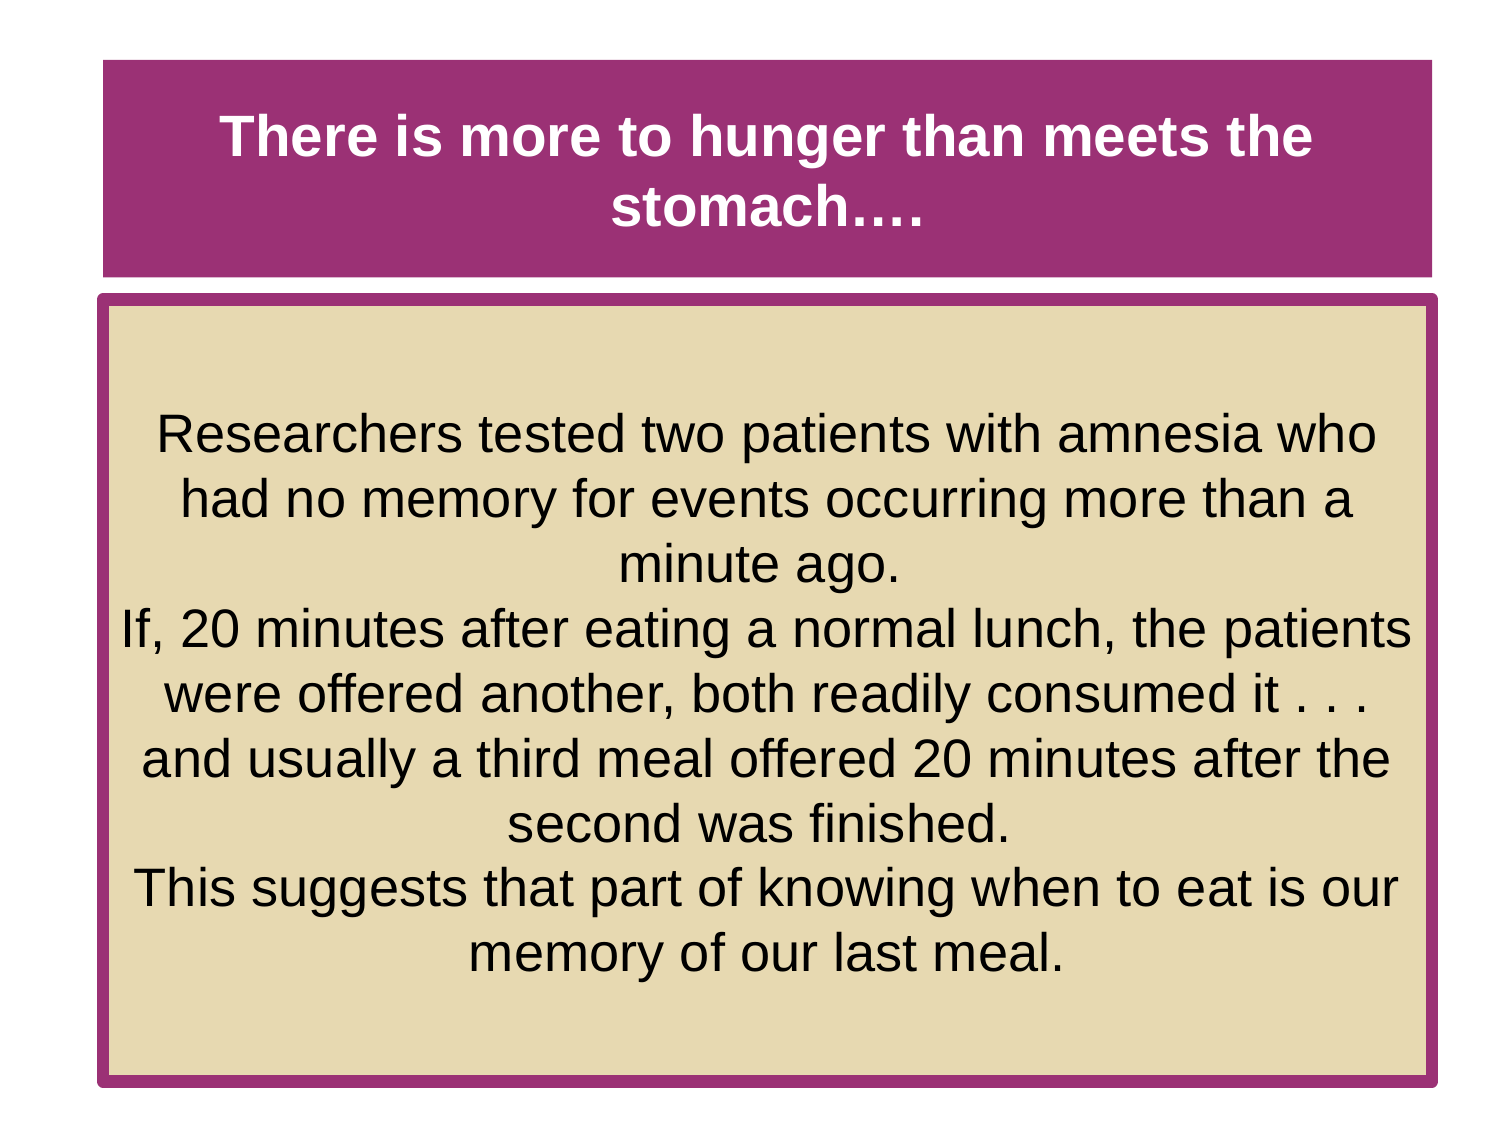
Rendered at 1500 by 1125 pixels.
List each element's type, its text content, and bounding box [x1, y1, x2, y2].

list Researchers tested two patients with amnesia who had no memory for events occurring more than a minute ago. If, 20 minutes after eating a normal lunch, the patients were offered another, both readily consumed it . . . and usually a third meal offered 20 minutes after the second was finished. This suggests that part of knowing when to eat is our memory of our last meal. [97, 293, 1438, 1088]
title There is more to hunger than meets the stomach…. [103, 59, 1433, 278]
